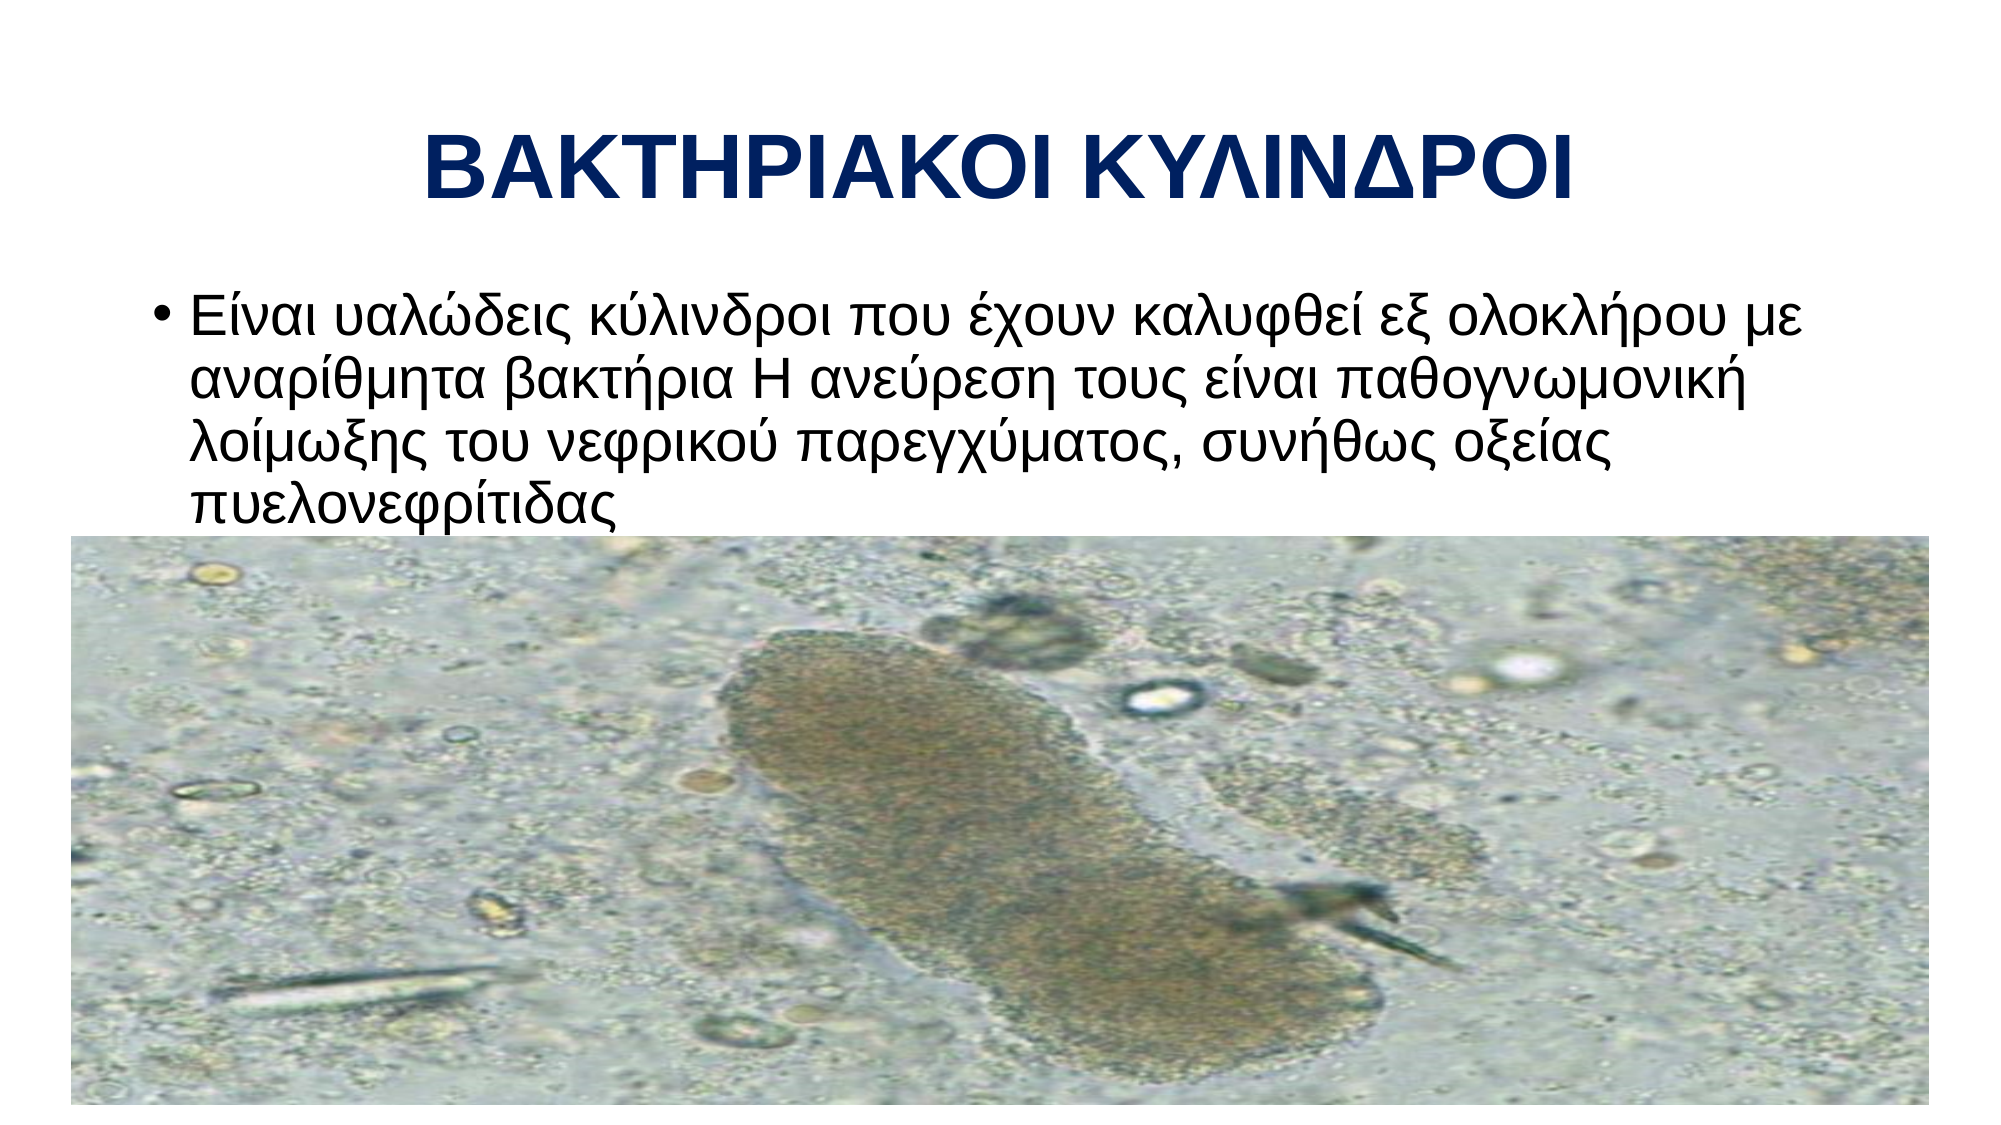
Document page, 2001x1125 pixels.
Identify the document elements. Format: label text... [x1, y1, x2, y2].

title ΒΑΚΤΗΡΙΑΚΟΙ ΚΥΛΙΝΔΡΟΙ [137, 59, 1863, 277]
list Είναι υαλώδεις κύλινδροι που έχουν καλυφθεί εξ ολοκλήρου με αναρίθμητα βακτήρια Η ανεύρεση τους είναι παθογνωμονική λοίμωξης του νεφρικού παρεγχύματος, συνήθως οξείας πυελονεφρίτιδας [137, 277, 1863, 536]
picture [71, 536, 1929, 1105]
